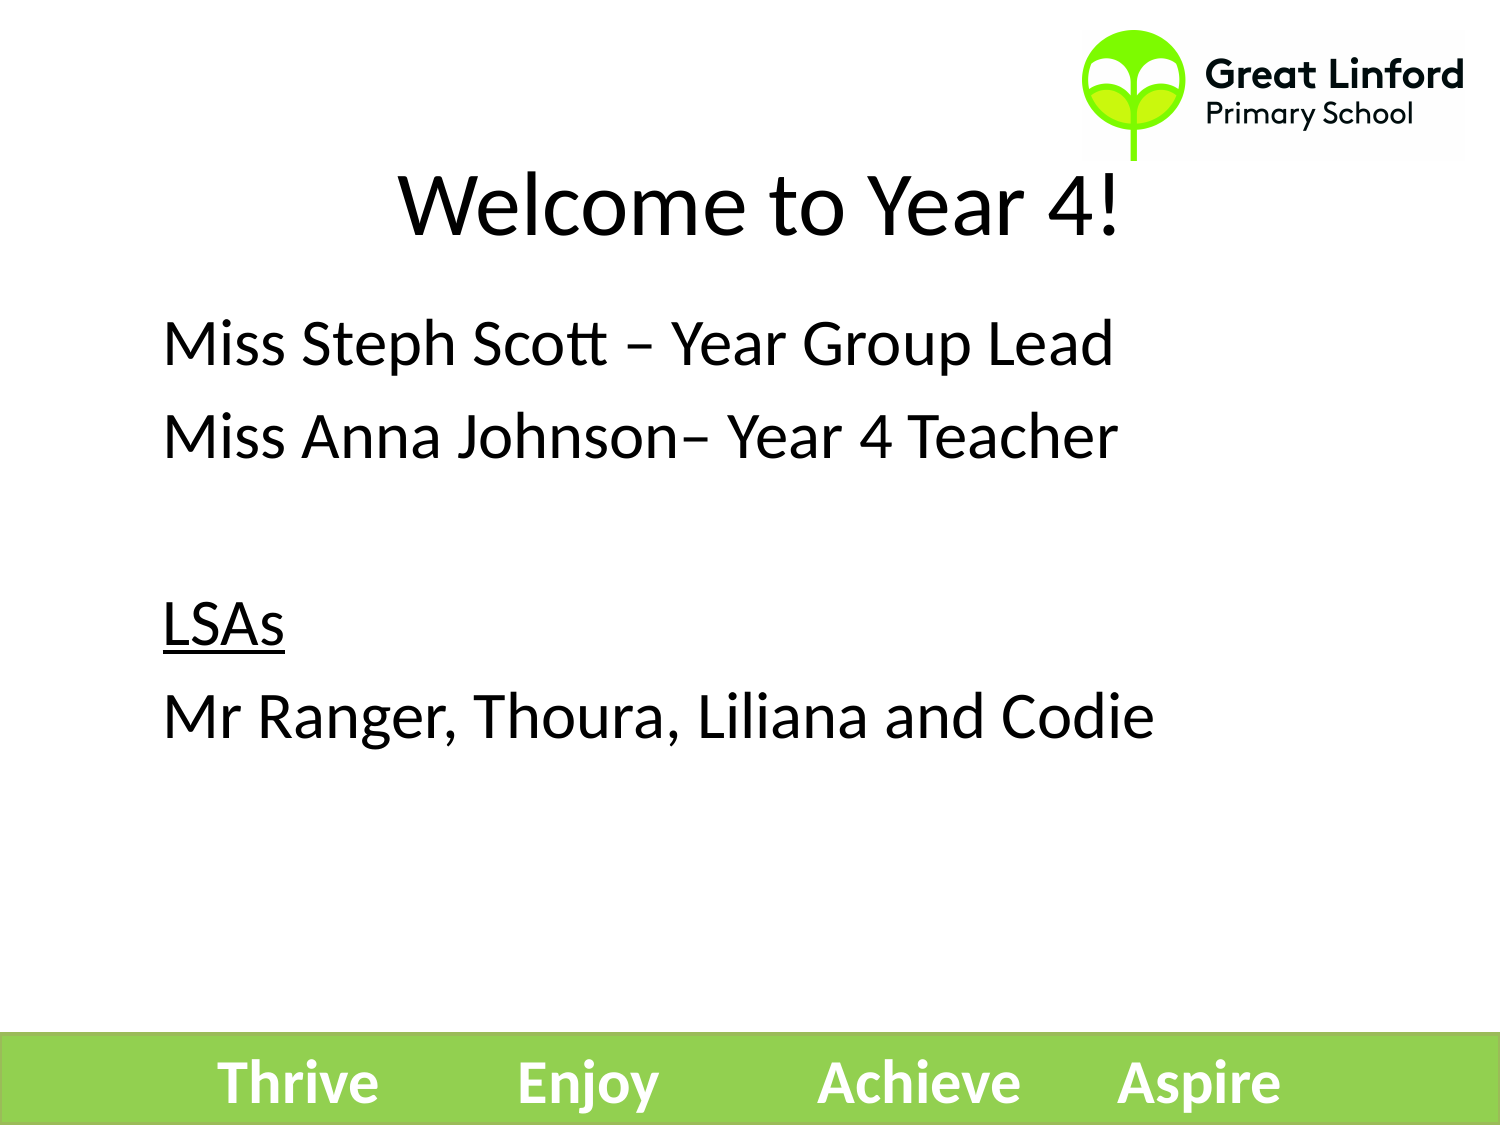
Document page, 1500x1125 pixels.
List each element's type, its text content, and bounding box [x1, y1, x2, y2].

subtitle Miss Steph Scott – Year Group Lead Miss Anna Johnson– Year 4 Teacher LSAs Mr Ranger, Thoura, Liliana and Codie [147, 290, 1294, 870]
picture [1082, 30, 1465, 162]
text_box Thrive Enjoy Achieve Aspire [0, 1032, 1500, 1125]
title Welcome to Year 4! [123, 78, 1399, 320]
